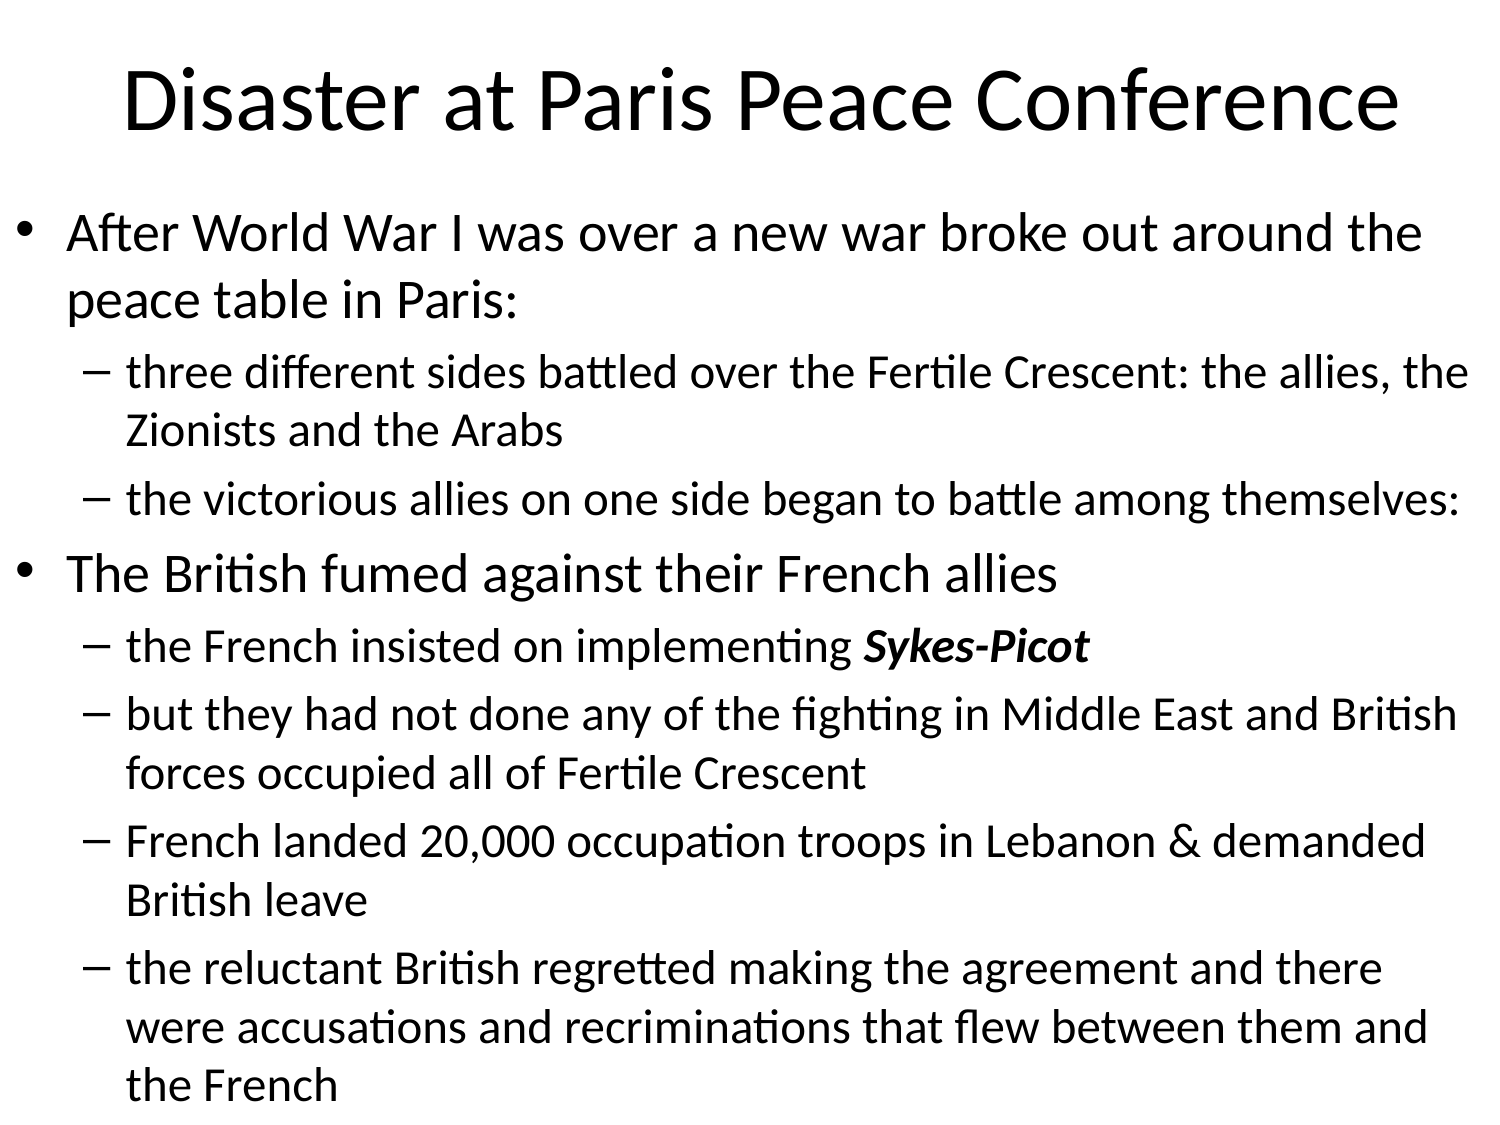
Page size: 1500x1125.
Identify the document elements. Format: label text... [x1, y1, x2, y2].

list After World War I was over a new war broke out around the peace table in Paris: three different sides battled over the Fertile Crescent: the allies, the Zionists and the Arabs the victorious allies on one side began to battle among themselves: The British fumed against their French allies the French insisted on implementing Sykes-Picot but they had not done any of the fighting in Middle East and British forces occupied all of Fertile Crescent French landed 20,000 occupation troops in Lebanon & demanded British leave the reluctant British regretted making the agreement and there were accusations and recriminations that flew between them and the French [0, 187, 1500, 1125]
title Disaster at Paris Peace Conference [87, 0, 1438, 187]
